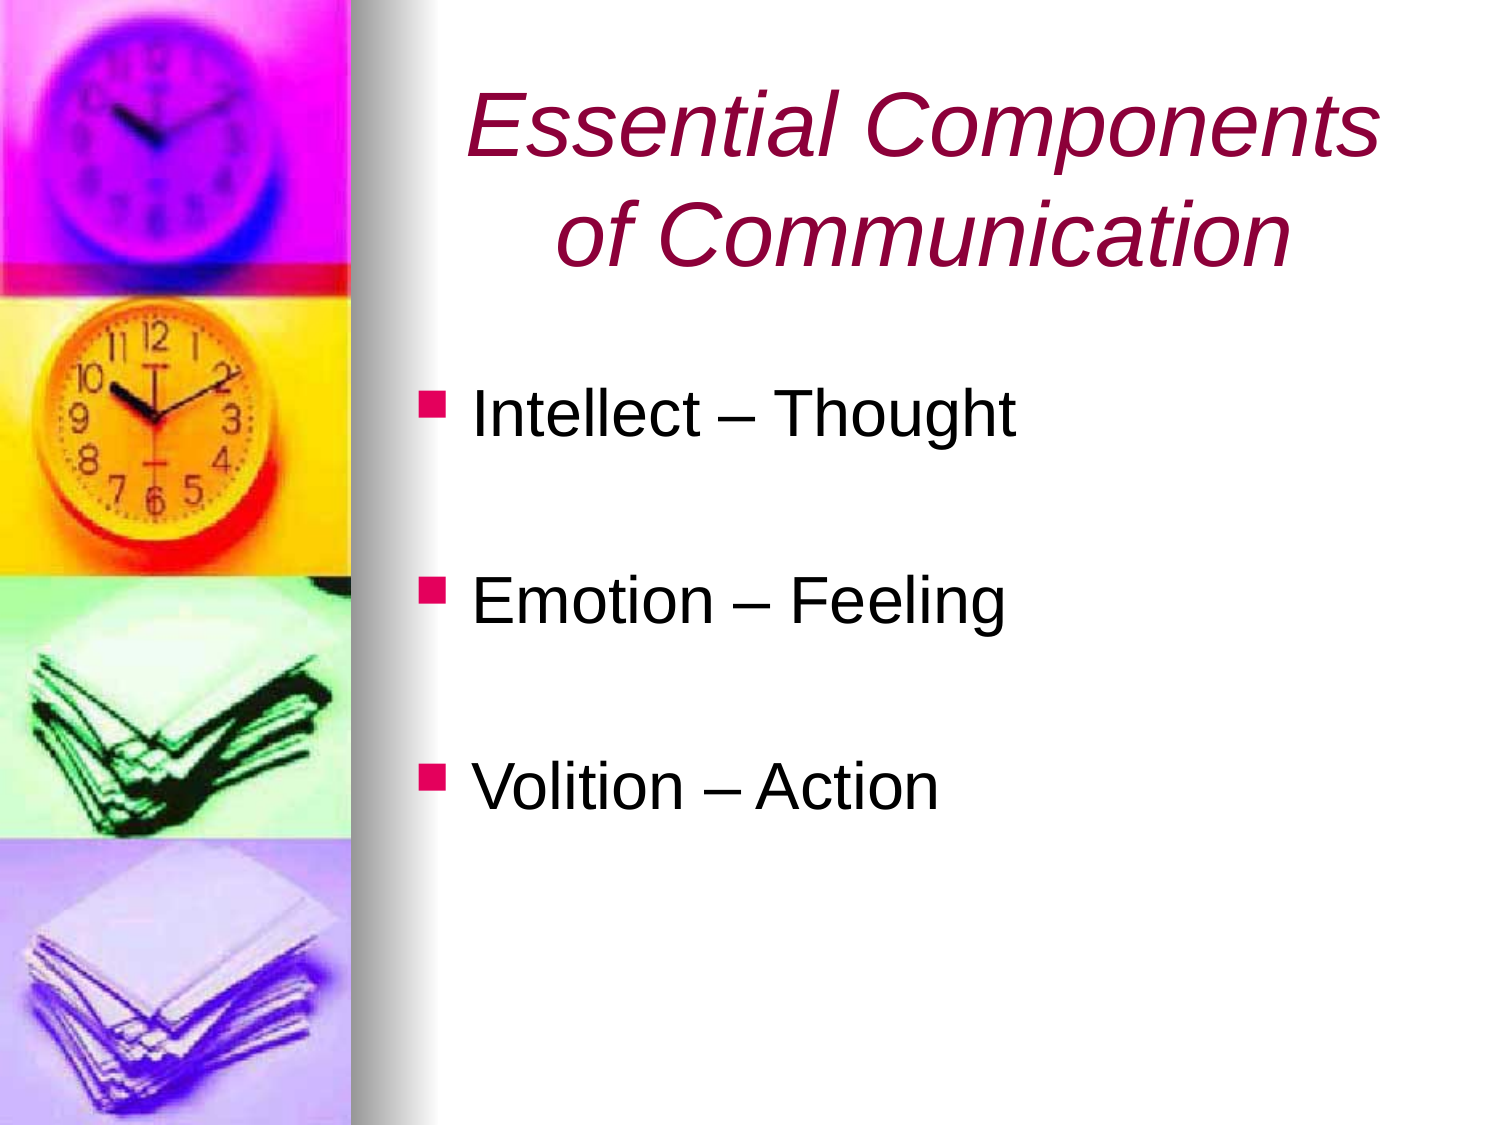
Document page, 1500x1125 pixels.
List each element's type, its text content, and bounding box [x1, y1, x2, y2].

title Essential Components of Communication [399, 74, 1451, 276]
picture [0, 0, 351, 1125]
list Intellect – Thought Emotion – Feeling Volition – Action [399, 362, 1451, 1101]
